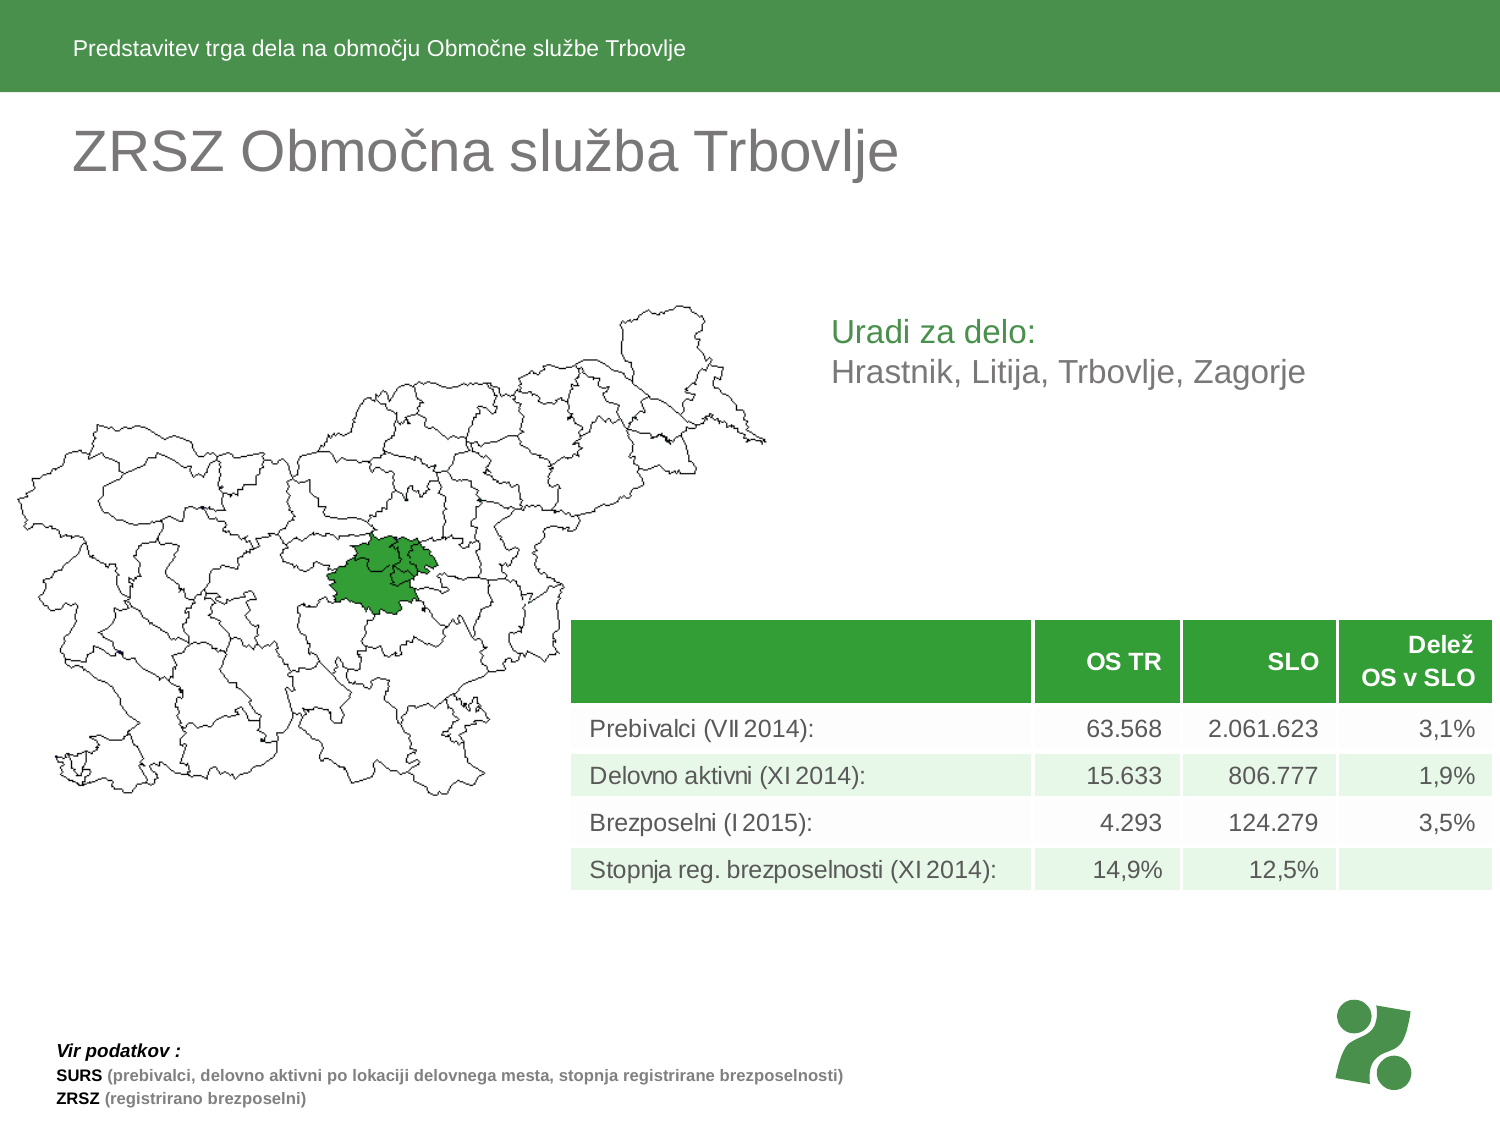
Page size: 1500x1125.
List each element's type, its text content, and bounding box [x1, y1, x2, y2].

footer Predstavitev trga dela na območju Območne službe Trbovlje [72, 33, 904, 79]
title ZRSZ Območna služba Trbovlje [72, 113, 1462, 221]
text_box Uradi za delo: Hrastnik, Litija, Trbovlje, Zagorje [891, 302, 1322, 398]
text_box Vir podatkov : SURS (prebivalci, delovno aktivni po lokaciji delovnega mesta, stopnja registrirane brezposelnosti) ZRSZ (registrirano brezposelni) [41, 1031, 951, 1115]
picture [5, 302, 1496, 894]
